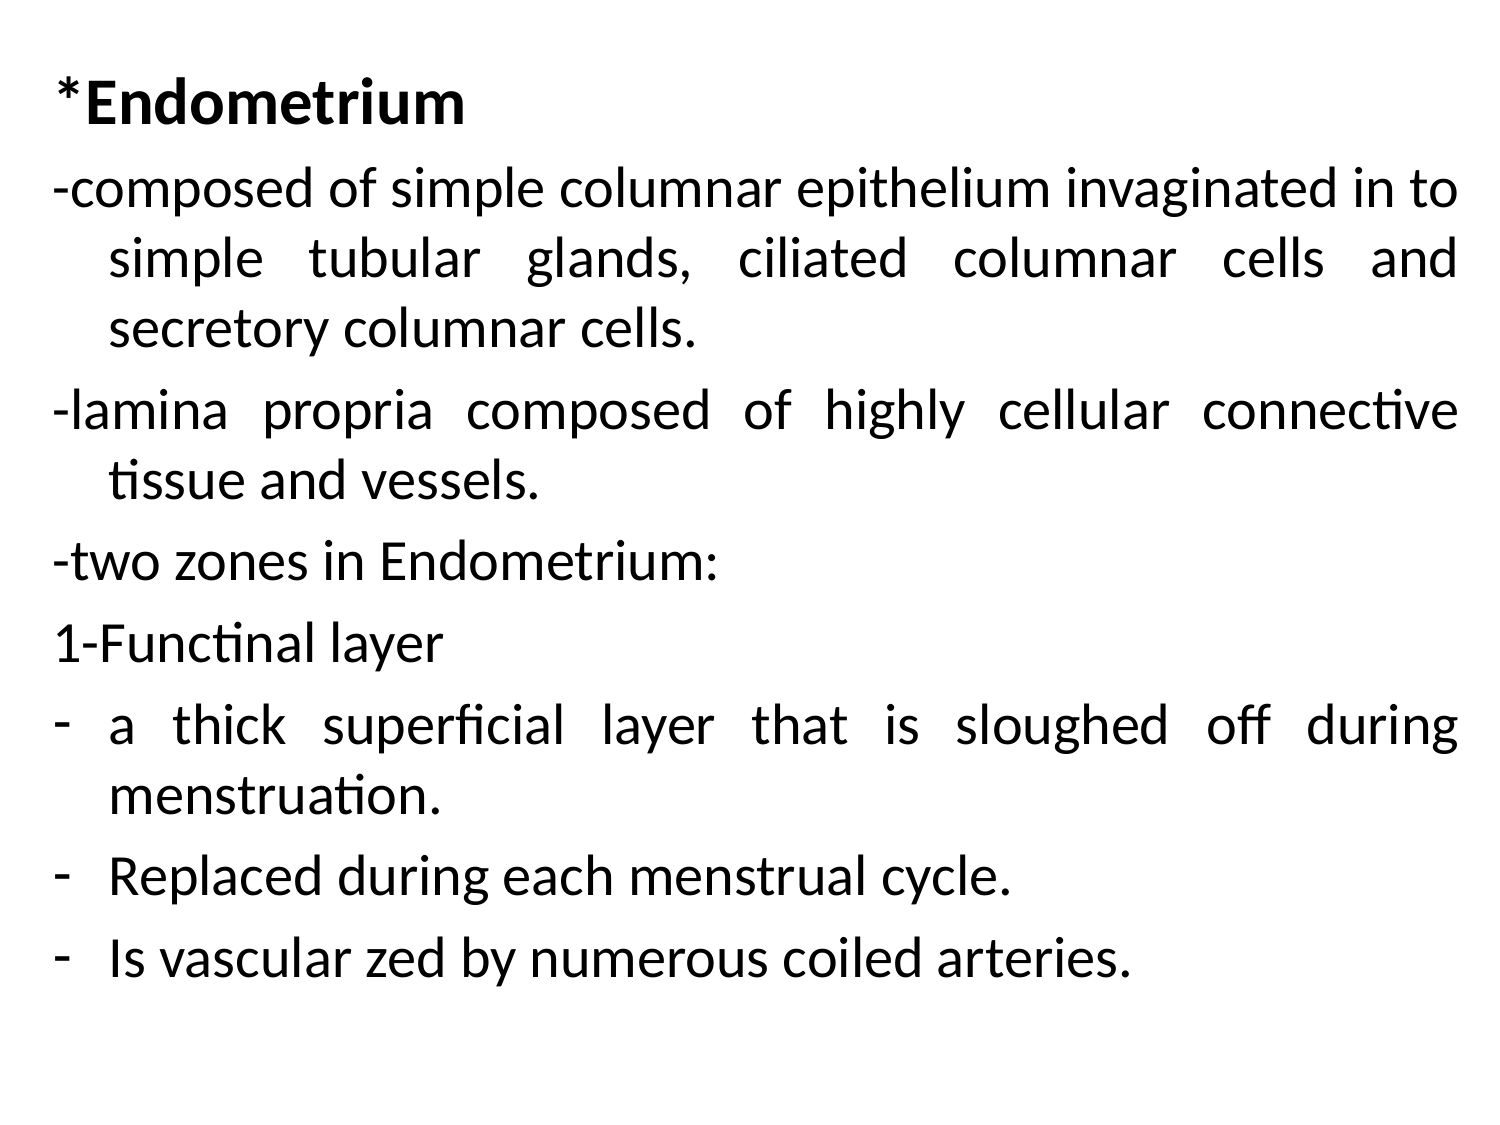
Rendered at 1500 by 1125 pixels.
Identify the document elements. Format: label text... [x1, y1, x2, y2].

list *Endometrium -composed of simple columnar epithelium invaginated in to simple tubular glands, ciliated columnar cells and secretory columnar cells. -lamina propria composed of highly cellular connective tissue and vessels. -two zones in Endometrium: 1-Functinal layer a thick superficial layer that is sloughed off during menstruation. Replaced during each menstrual cycle. Is vascular zed by numerous coiled arteries. [37, 50, 1475, 1088]
